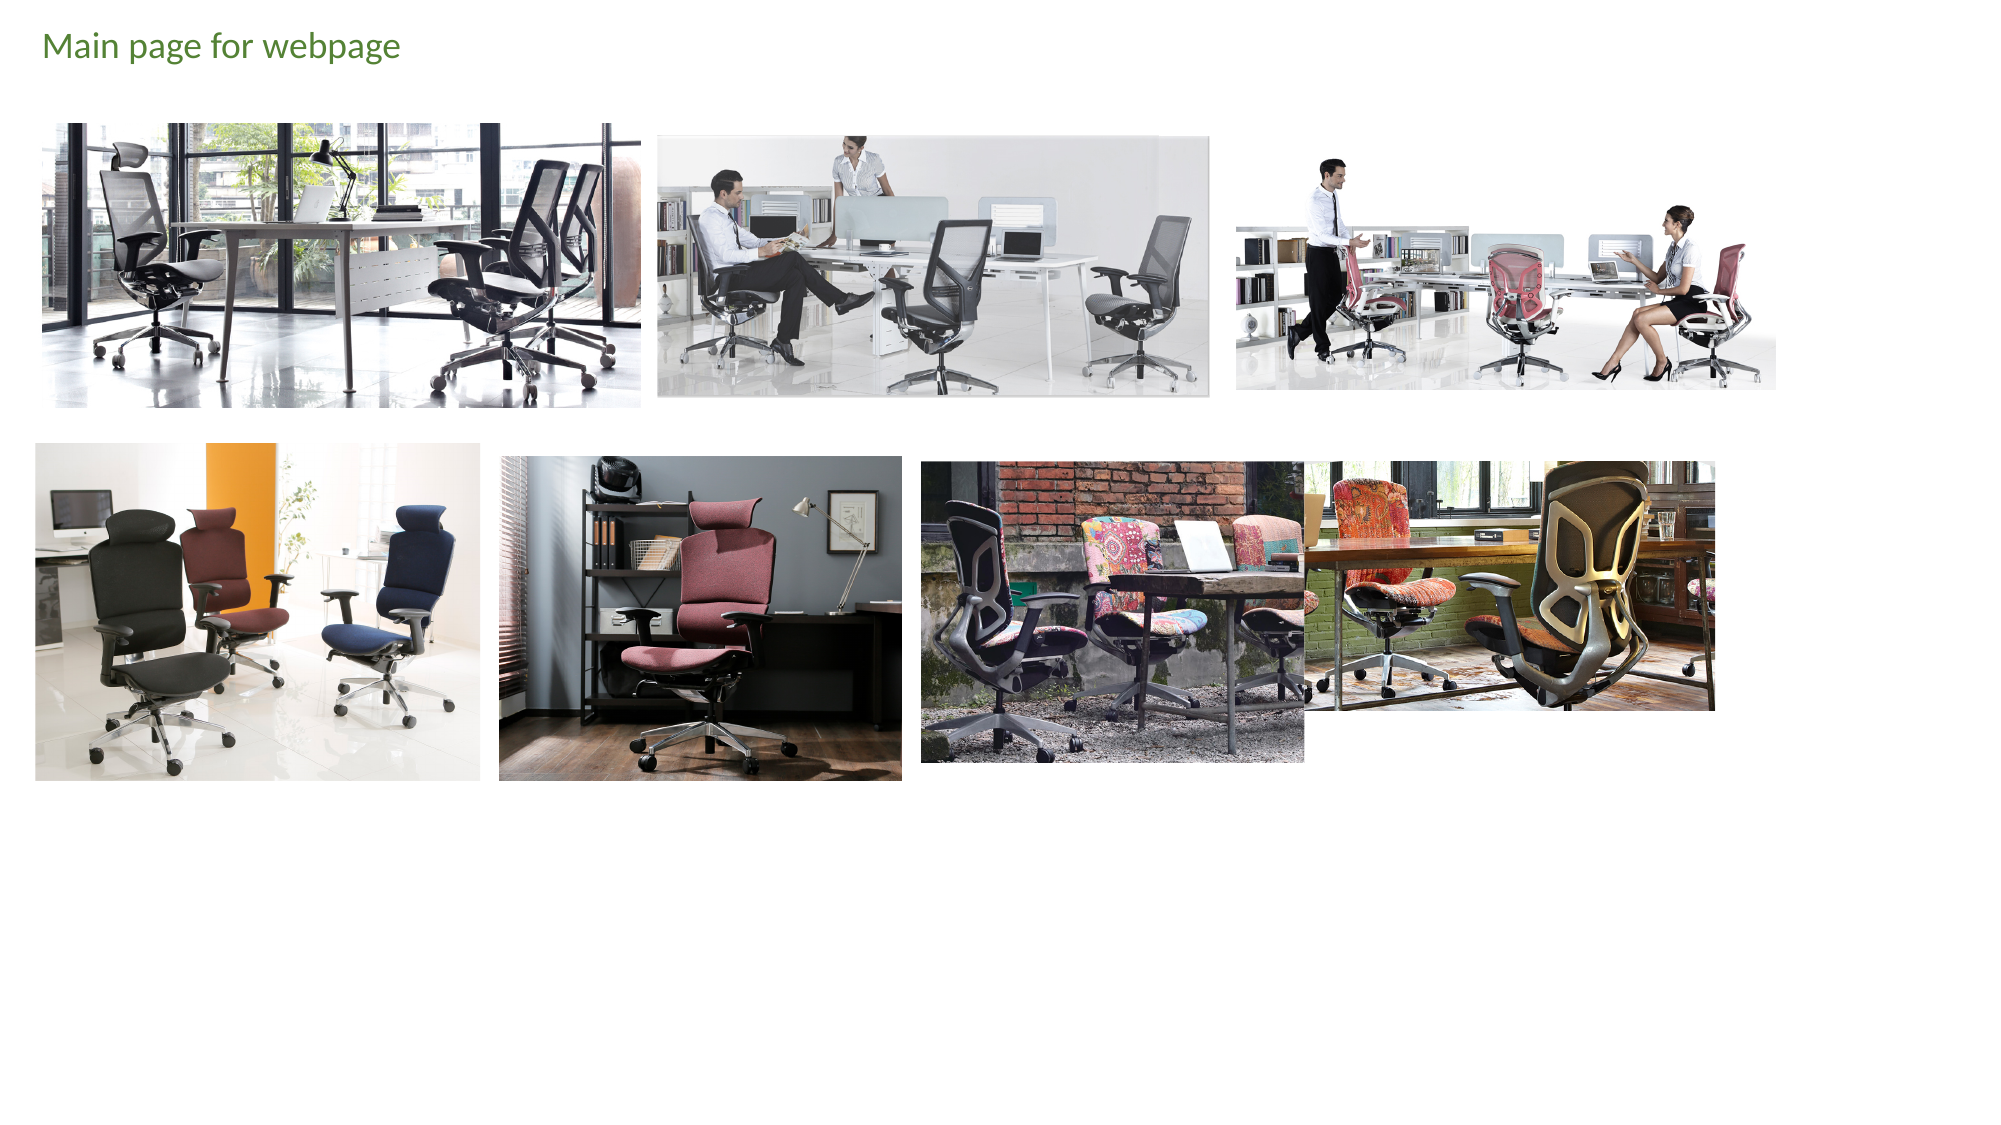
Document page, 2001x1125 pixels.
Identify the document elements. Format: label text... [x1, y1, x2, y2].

picture [920, 461, 1716, 763]
picture [657, 135, 1210, 398]
picture [1236, 135, 1776, 390]
picture [38, 123, 641, 408]
picture [499, 456, 902, 781]
text_box Main page for webpage [27, 13, 751, 74]
picture [35, 442, 481, 781]
